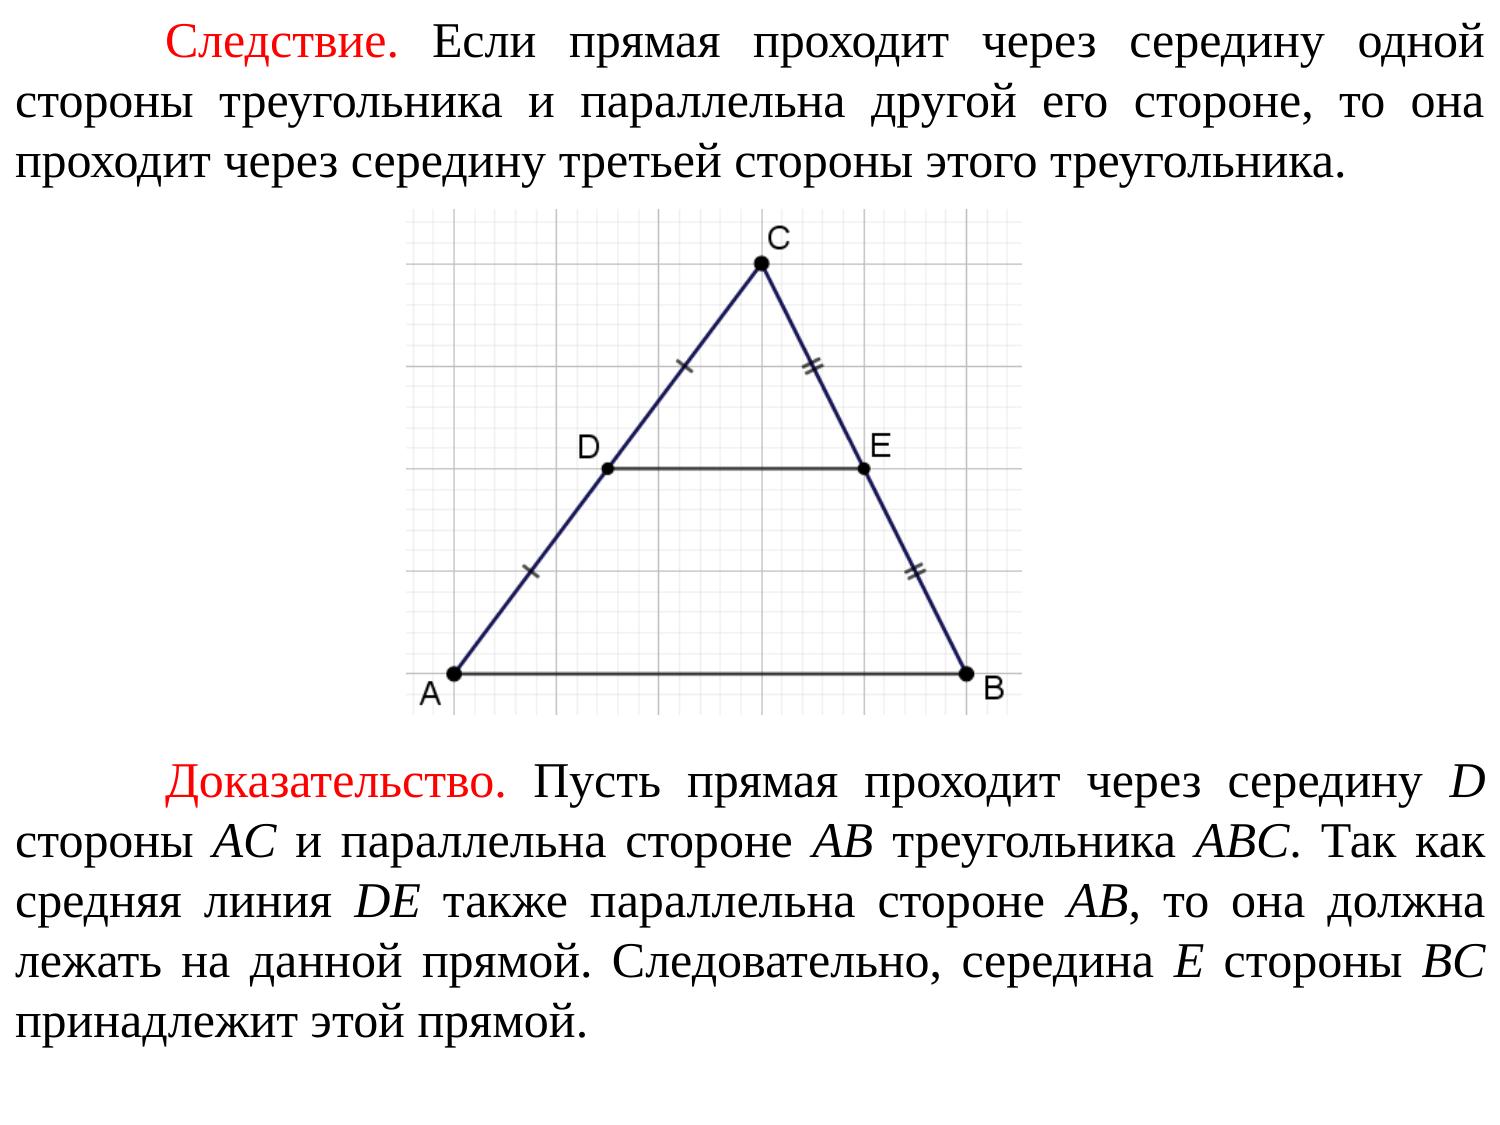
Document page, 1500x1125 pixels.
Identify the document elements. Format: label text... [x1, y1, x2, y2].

text_box Следствие. Если прямая проходит через середину одной стороны треугольника и параллельна другой его стороне, то она проходит через середину третьей стороны этого треугольника. [0, 0, 1500, 195]
picture [405, 209, 1022, 715]
text_box Доказательство. Пусть прямая проходит через середину D стороны AC и параллельна стороне AB треугольника ABC. Так как средняя линия DE также параллельна стороне AB, то она должна лежать на данной прямой. Следовательно, середина E стороны BC принадлежит этой прямой. [0, 739, 1500, 1055]
